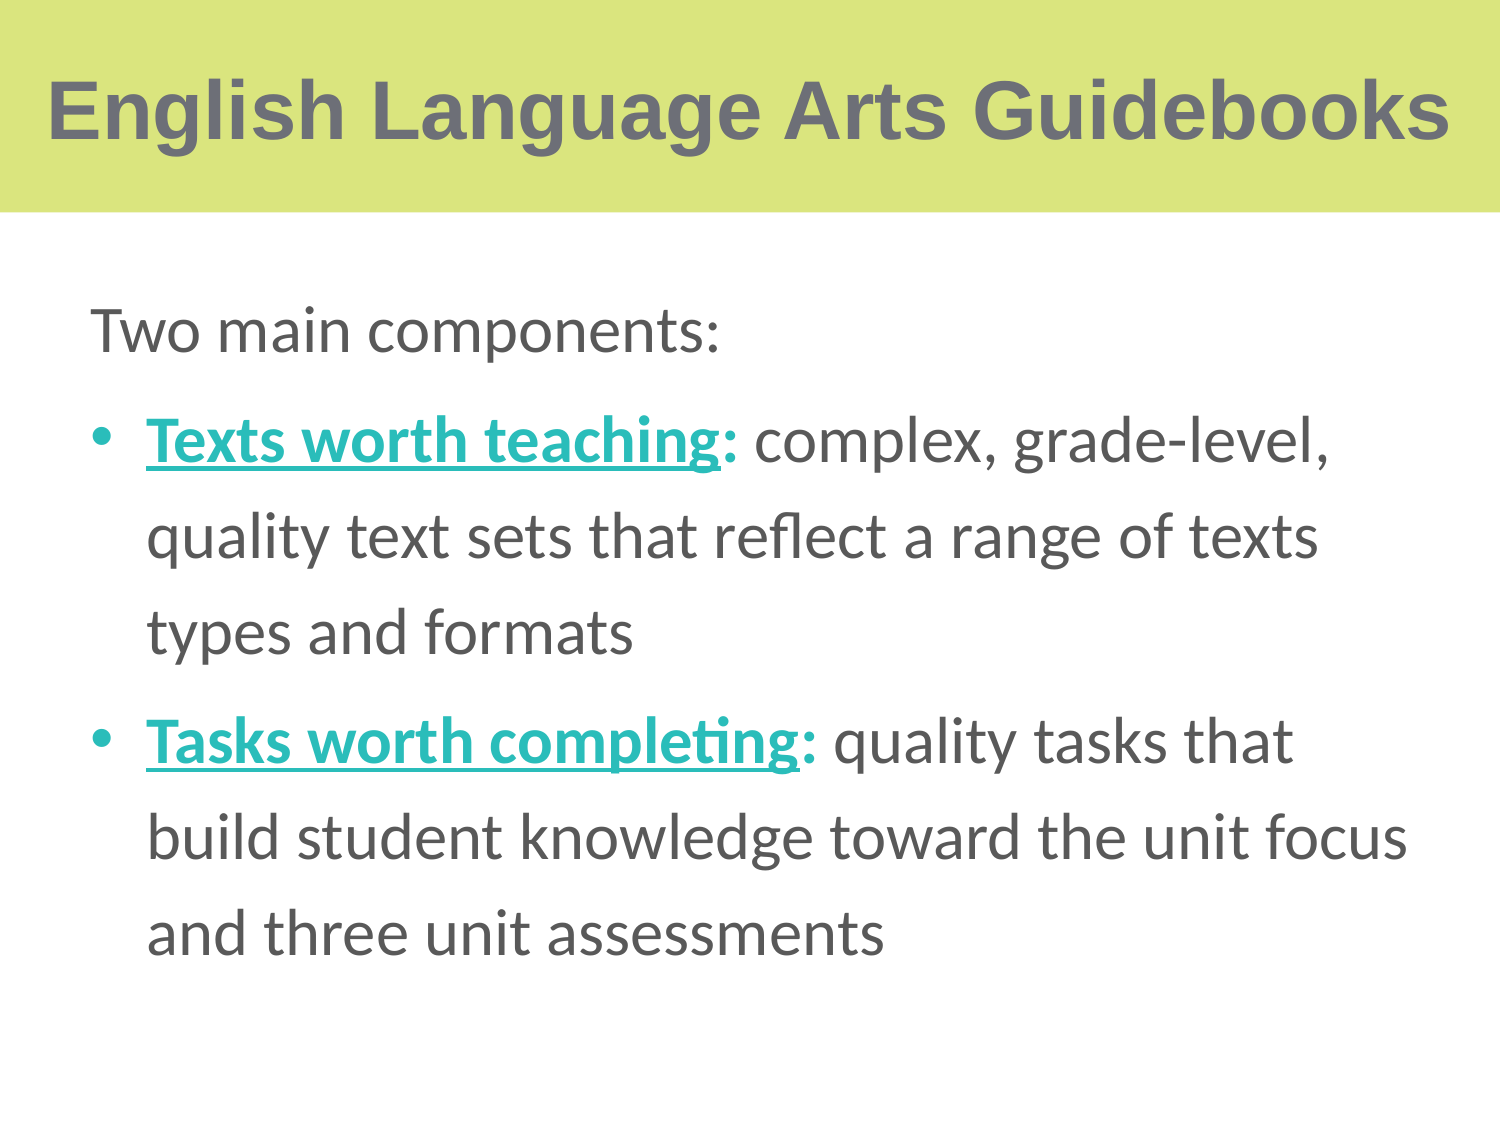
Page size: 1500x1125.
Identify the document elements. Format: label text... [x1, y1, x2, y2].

list Two main components: Texts worth teaching: complex, grade-level, quality text sets that reflect a range of texts types and formats Tasks worth completing: quality tasks that build student knowledge toward the unit focus and three unit assessments [75, 262, 1425, 1005]
title English Language Arts Guidebooks [0, 0, 1500, 213]
